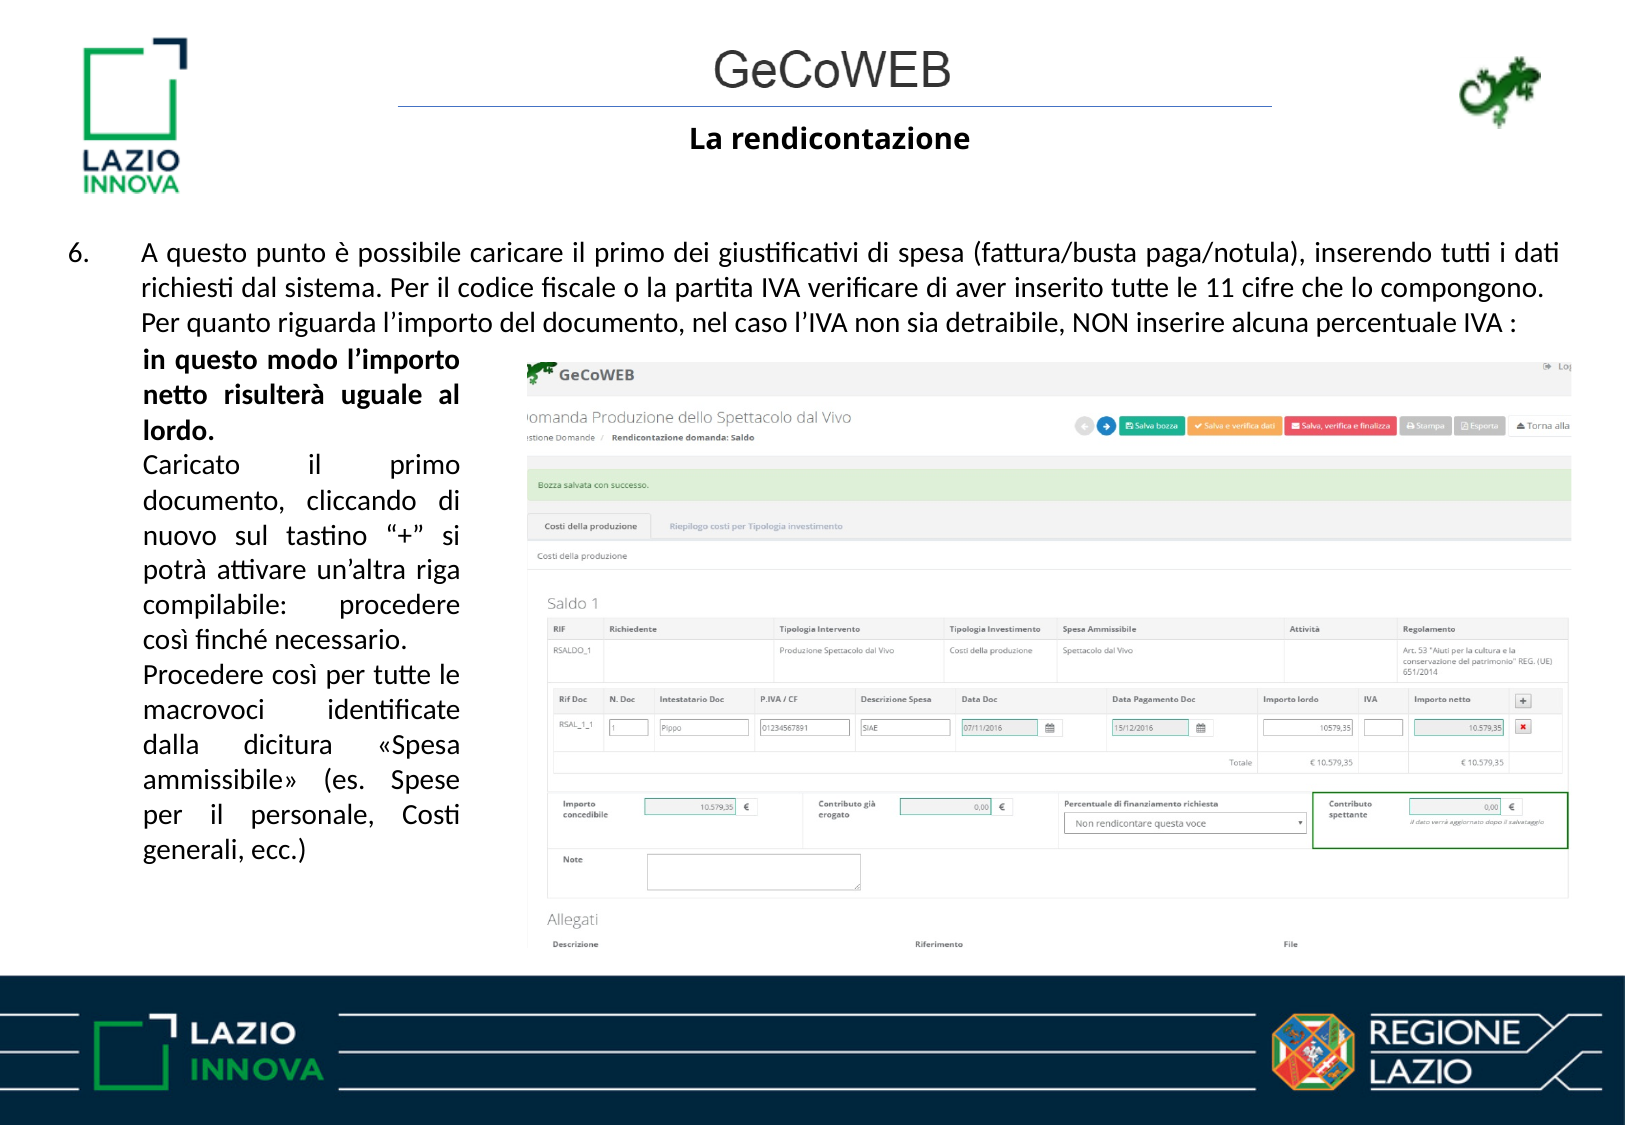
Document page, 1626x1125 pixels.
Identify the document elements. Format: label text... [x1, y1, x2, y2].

picture [526, 362, 1572, 948]
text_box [52, 37, 1541, 194]
text_box in questo modo l’importo netto risulterà uguale al lordo. Caricato il primo documento, cliccando di nuovo sul tastino “+” si potrà attivare un’altra riga compilabile: procedere così finché necessario. Procedere così per tutte le macrovoci identificate dalla dicitura «Spesa ammissibile» (es. Spese per il personale, Costi generali, ecc.) [128, 333, 476, 873]
picture [0, 975, 1625, 1125]
text_box 6. A questo punto è possibile caricare il primo dei giustificativi di spesa (fattura/busta paga/notula), inserendo tutti i dati richiesti dal sistema. Per il codice fiscale o la partita IVA verificare di aver inserito tutte le 11 cifre che lo compongono. Per quanto riguarda l’importo del documento, nel caso l’IVA non sia detraibile, NON inserire alcuna percentuale IVA : [53, 226, 1576, 346]
